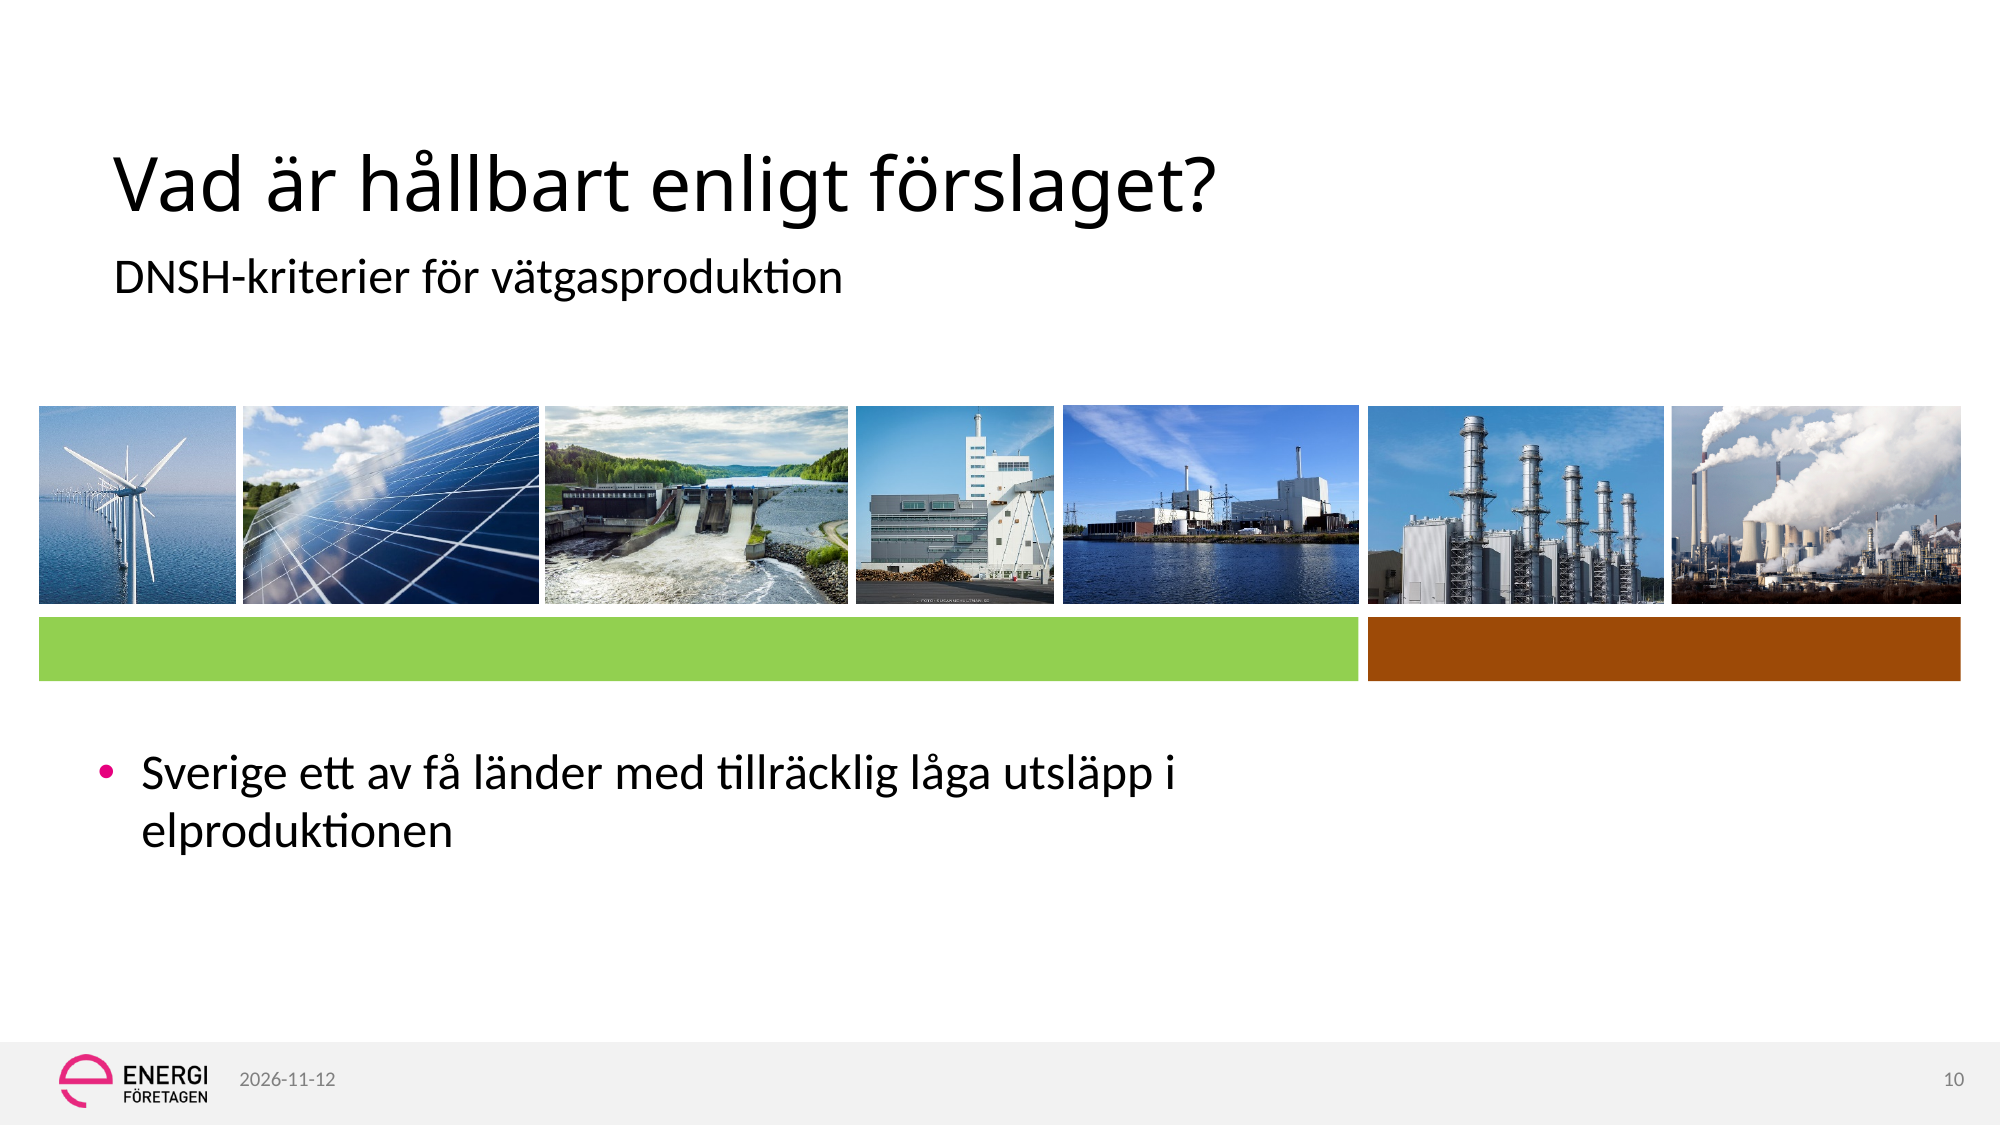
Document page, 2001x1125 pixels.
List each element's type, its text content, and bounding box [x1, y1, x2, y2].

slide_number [239, 1065, 690, 1125]
slide_number 10 [1514, 1065, 1965, 1125]
text_box DNSH-kriterier för vätgasproduktion [113, 247, 945, 336]
picture [1063, 405, 1359, 604]
picture [59, 1054, 207, 1108]
title Vad är hållbart enligt förslaget? [114, 65, 1618, 227]
text_box [1366, 615, 1963, 683]
text_box Sverige ett av få länder med tillräcklig låga utsläpp i elproduktionen [83, 735, 1278, 1016]
picture [38, 406, 237, 604]
picture [1367, 406, 1664, 604]
text_box [37, 615, 1360, 683]
picture [545, 406, 848, 604]
picture [1671, 406, 1962, 604]
picture [242, 406, 539, 604]
picture [856, 406, 1054, 604]
